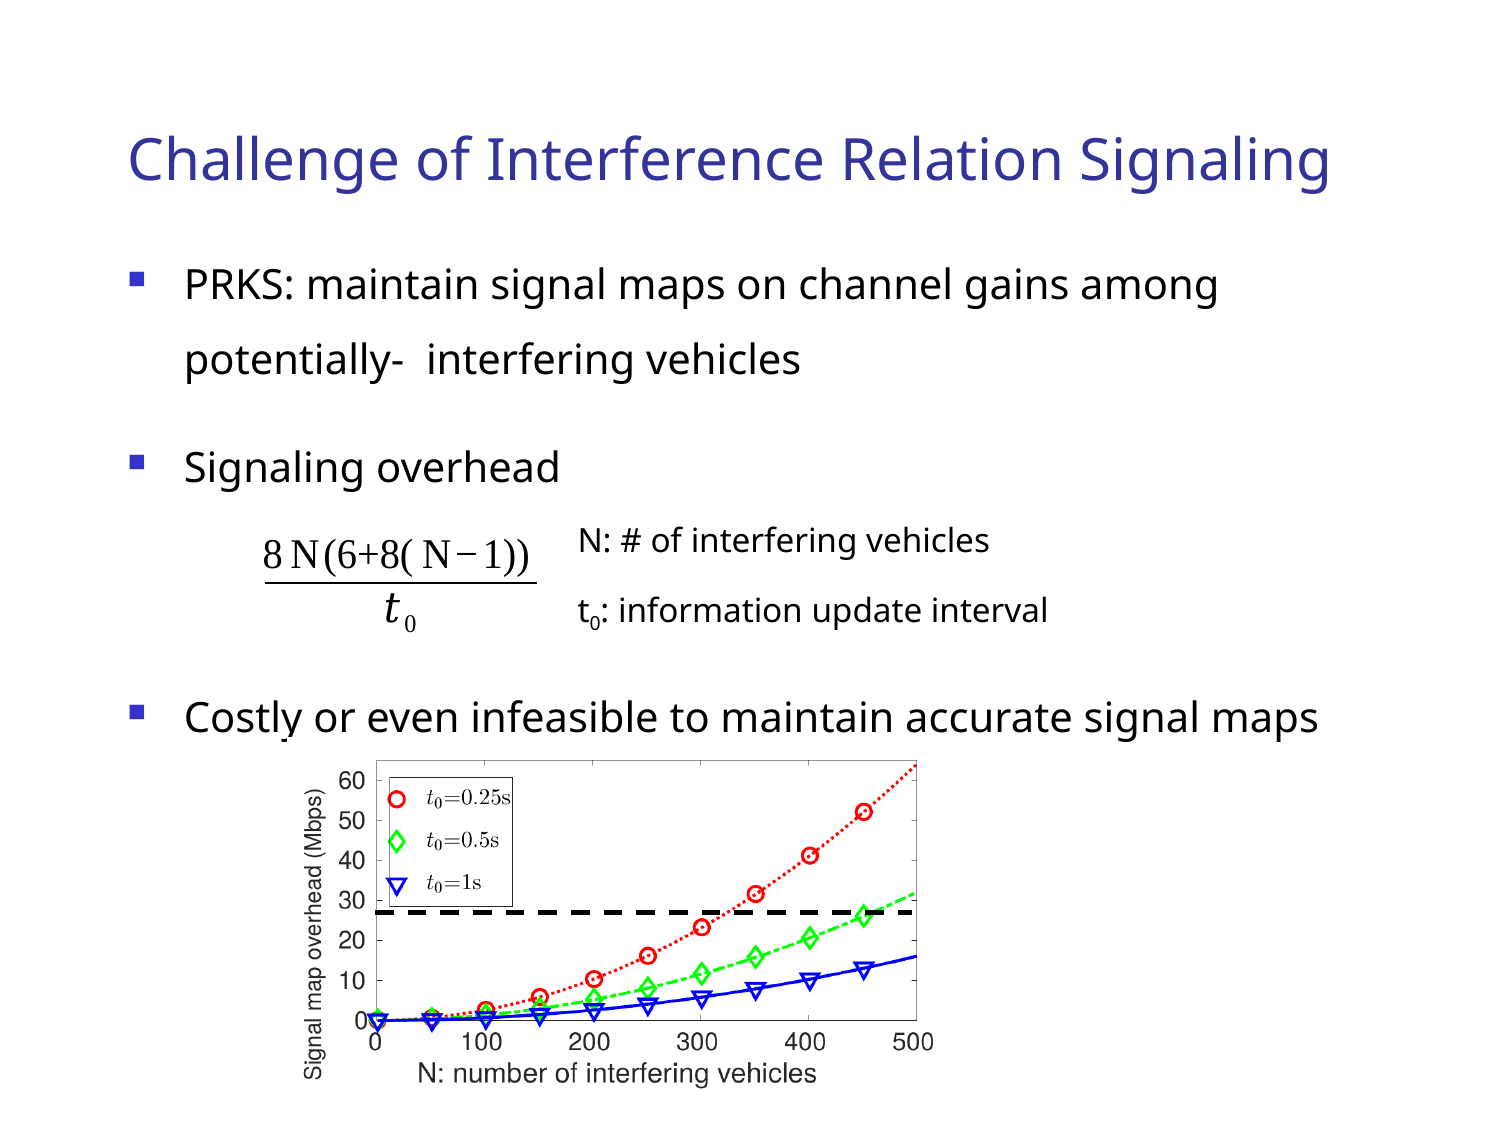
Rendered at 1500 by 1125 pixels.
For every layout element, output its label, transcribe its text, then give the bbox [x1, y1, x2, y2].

title Challenge of Interference Relation Signaling [112, 12, 1392, 201]
picture [287, 737, 941, 1097]
list PRKS: maintain signal maps on channel gains among potentially- interfering vehicles Signaling overhead N: # of interfering vehicles t0: information update interval Costly or even infeasible to maintain accurate signal maps [112, 224, 1463, 776]
